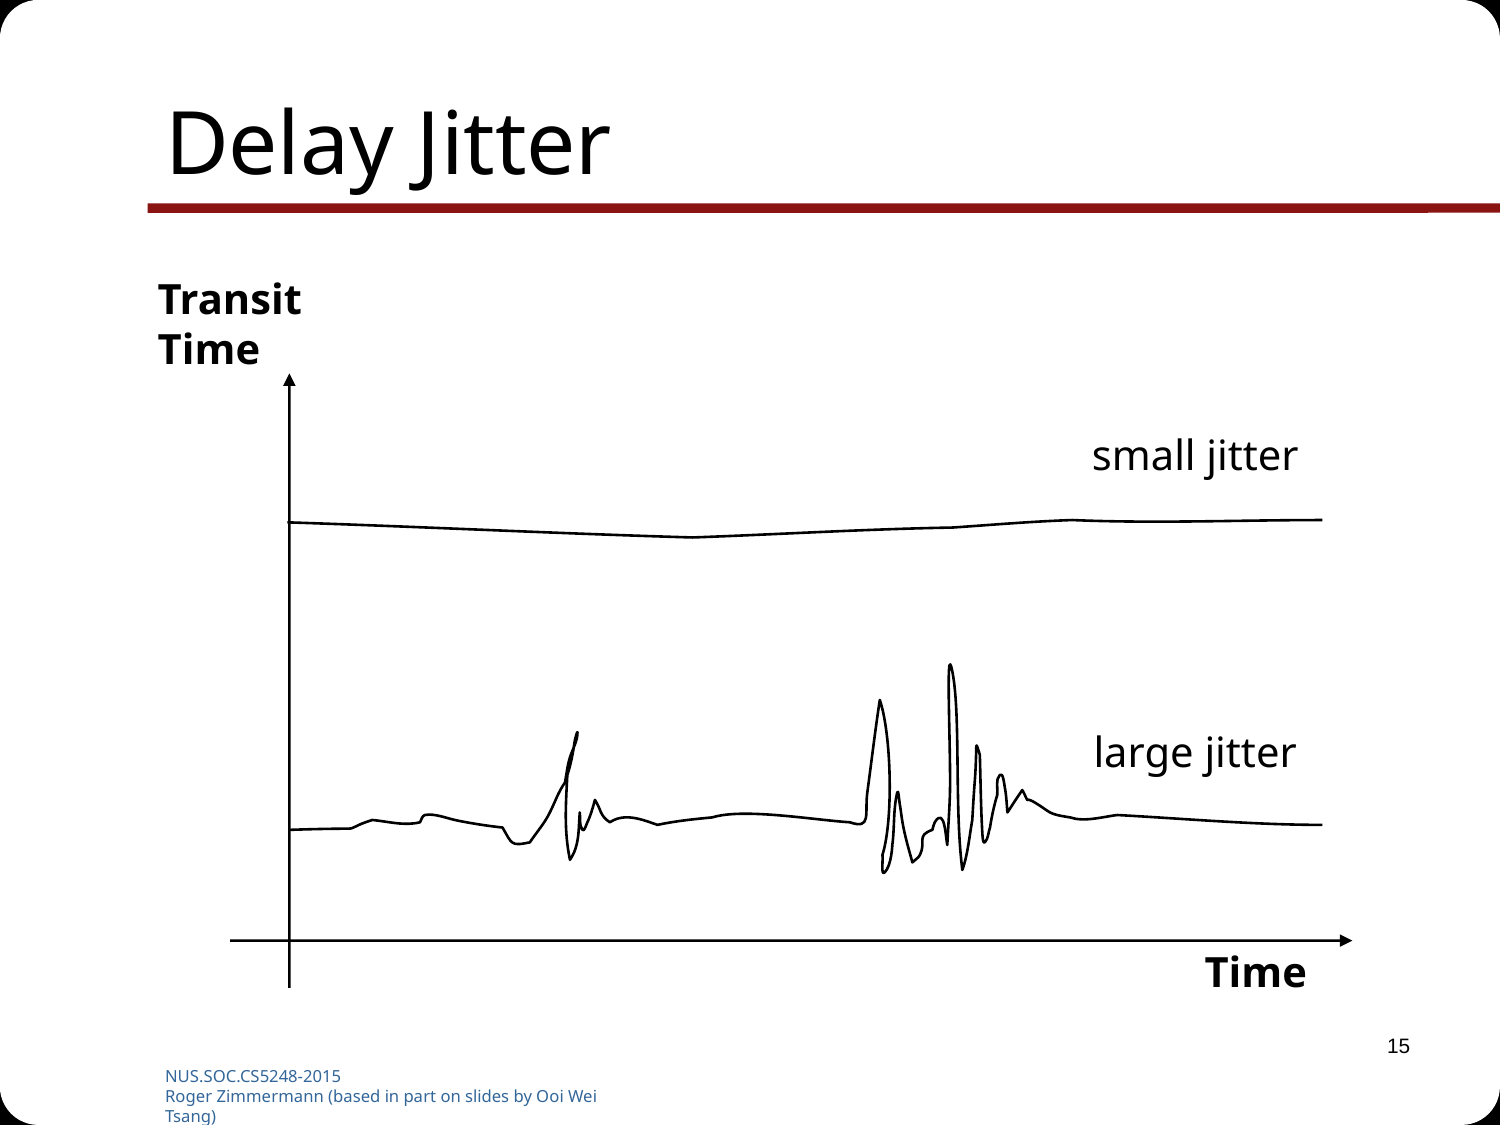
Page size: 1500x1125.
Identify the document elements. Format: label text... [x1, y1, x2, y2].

slide_number NUS.SOC.CS5248-2015 Roger Zimmermann (based in part on slides by Ooi Wei Tsang) [149, 1058, 549, 1101]
title Delay Jitter [149, 45, 1426, 234]
slide_number 15 [1112, 1024, 1426, 1101]
text_box [1323, 934, 1353, 947]
text_box small jitter [1077, 421, 1314, 486]
text_box large jitter [1078, 718, 1312, 784]
text_box Transit Time [142, 265, 317, 381]
text_box [290, 664, 1323, 873]
footer [549, 1024, 1038, 1101]
text_box Time [1189, 938, 1323, 1004]
text_box [283, 381, 296, 522]
text_box [287, 520, 1323, 538]
